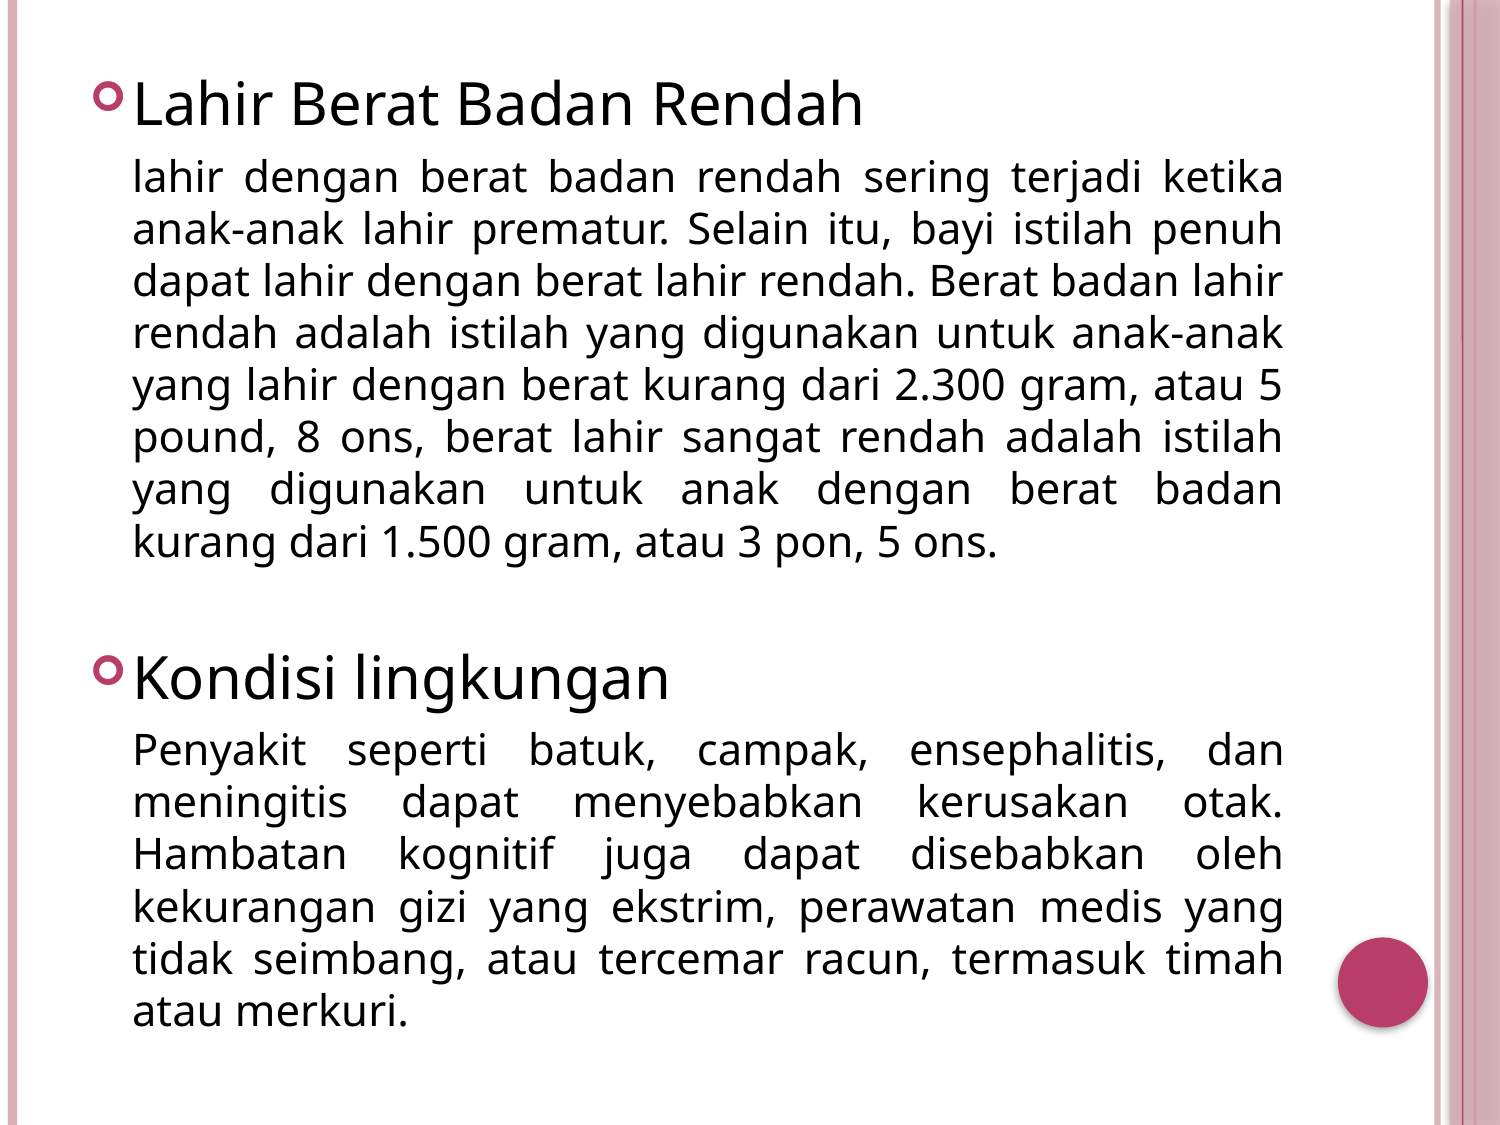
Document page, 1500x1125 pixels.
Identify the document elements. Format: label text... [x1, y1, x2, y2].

list Lahir Berat Badan Rendah lahir dengan berat badan rendah sering terjadi ketika anak-anak lahir prematur. Selain itu, bayi istilah penuh dapat lahir dengan berat lahir rendah. Berat badan lahir rendah adalah istilah yang digunakan untuk anak-anak yang lahir dengan berat kurang dari 2.300 gram, atau 5 pound, 8 ons, berat lahir sangat rendah adalah istilah yang digunakan untuk anak dengan berat badan kurang dari 1.500 gram, atau 3 pon, 5 ons. Kondisi lingkungan Penyakit seperti batuk, campak, ensephalitis, dan meningitis dapat menyebabkan kerusakan otak. Hambatan kognitif juga dapat disebabkan oleh kekurangan gizi yang ekstrim, perawatan medis yang tidak seimbang, atau tercemar racun, termasuk timah atau merkuri. [75, 58, 1300, 1062]
